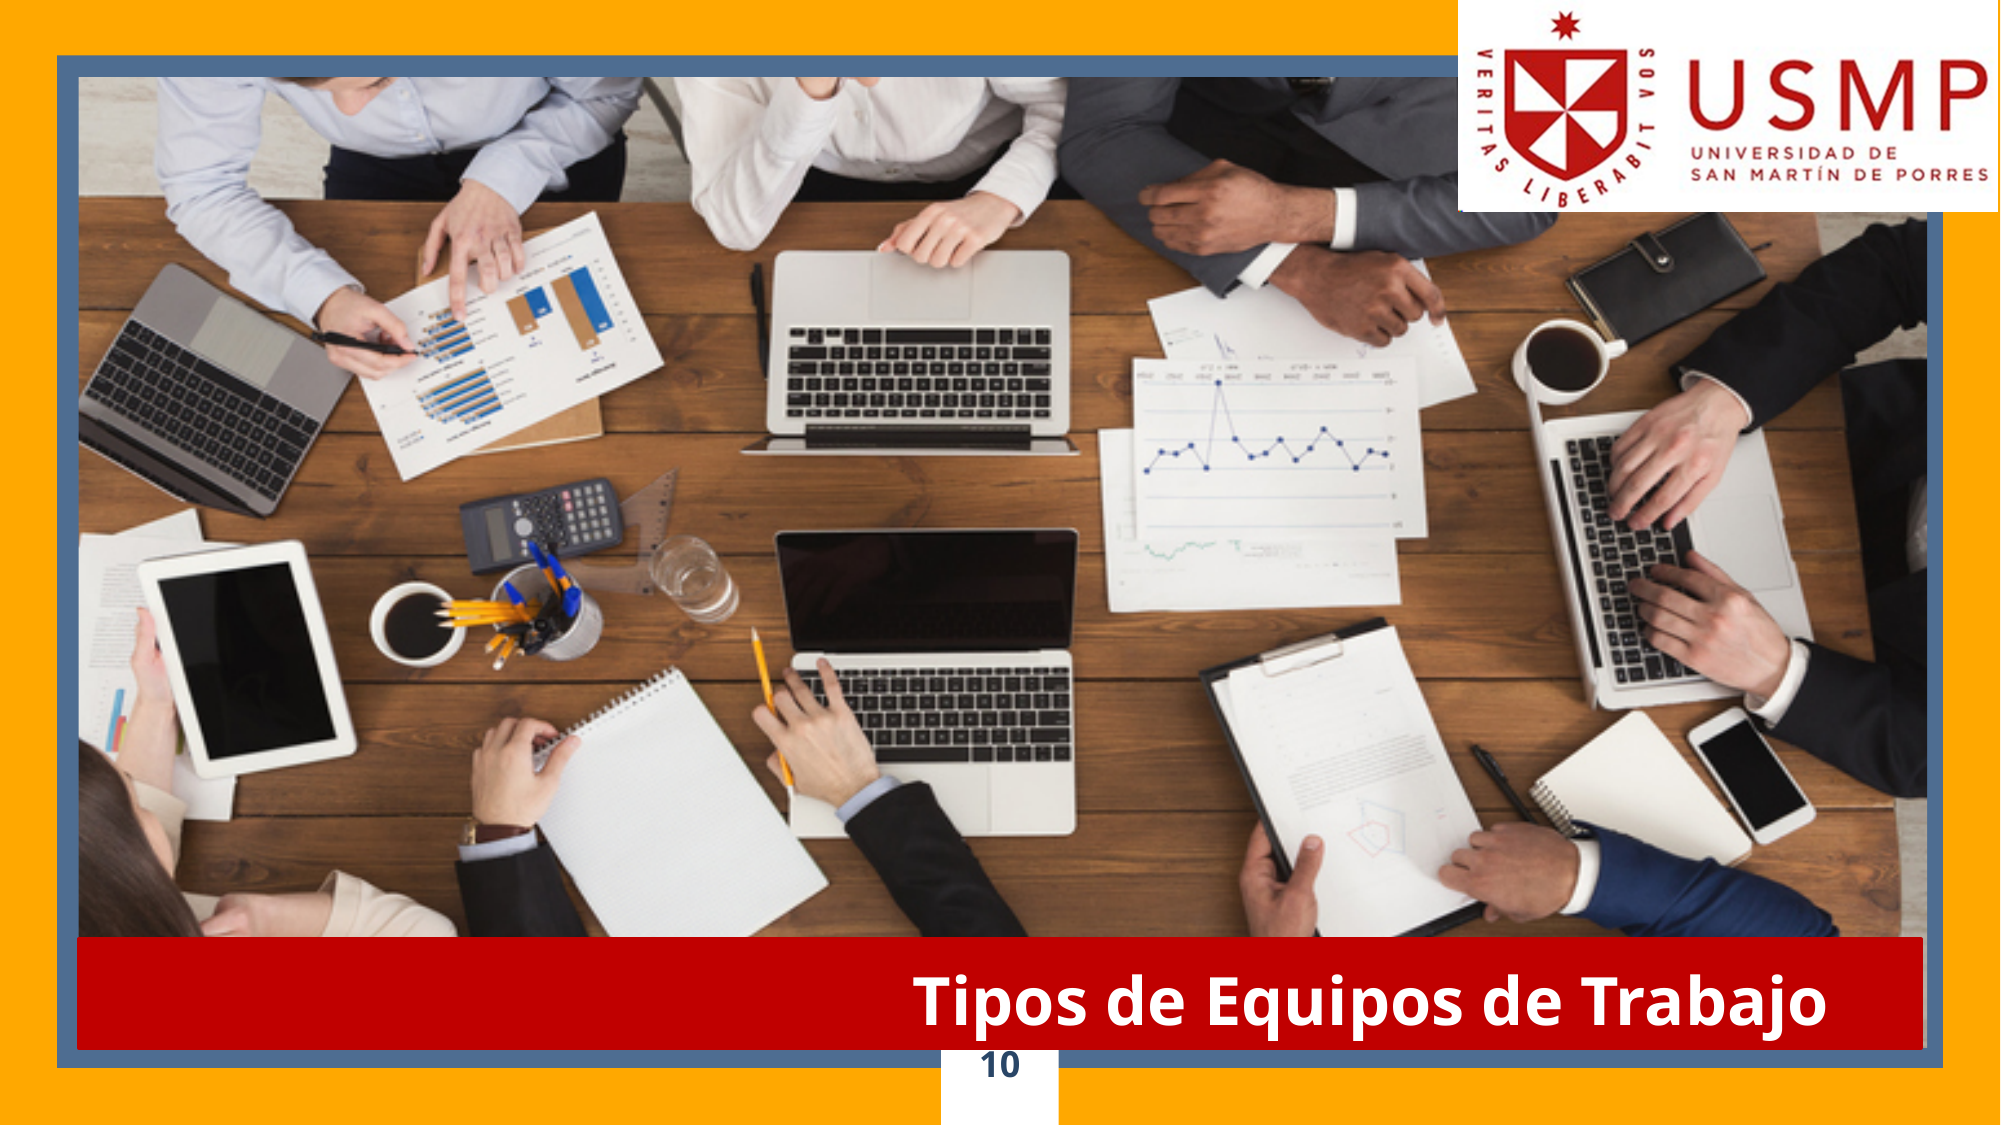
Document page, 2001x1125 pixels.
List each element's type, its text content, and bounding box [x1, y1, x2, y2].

picture [78, 0, 1998, 1048]
slide_number 10 [941, 1055, 1059, 1125]
